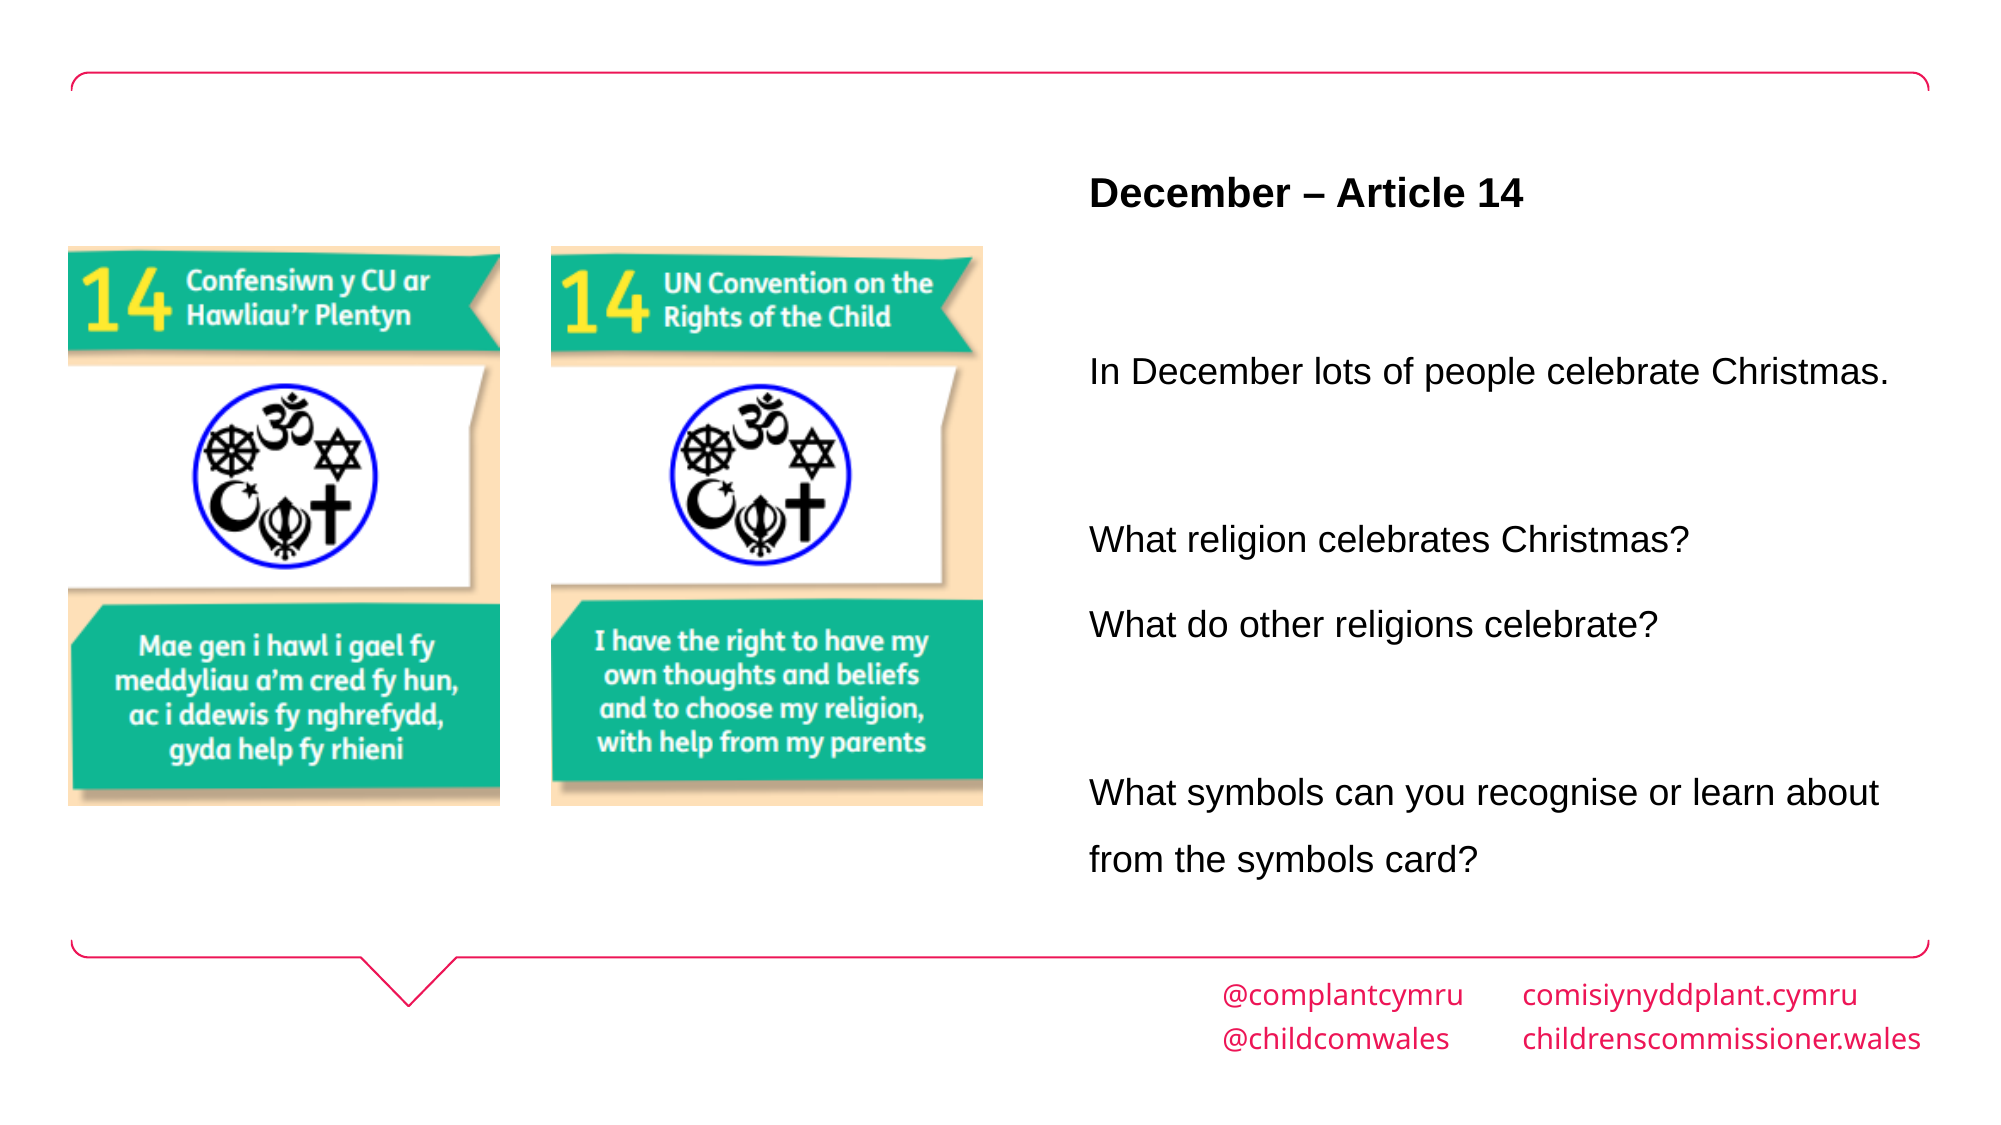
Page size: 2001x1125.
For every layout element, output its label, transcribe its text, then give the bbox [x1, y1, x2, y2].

text_box December – Article 14 In December lots of people celebrate Christmas. What religion celebrates Christmas? What do other religions celebrate? What symbols can you recognise or learn about from the symbols card? [1074, 133, 1927, 888]
picture [68, 246, 500, 806]
picture [551, 246, 983, 806]
